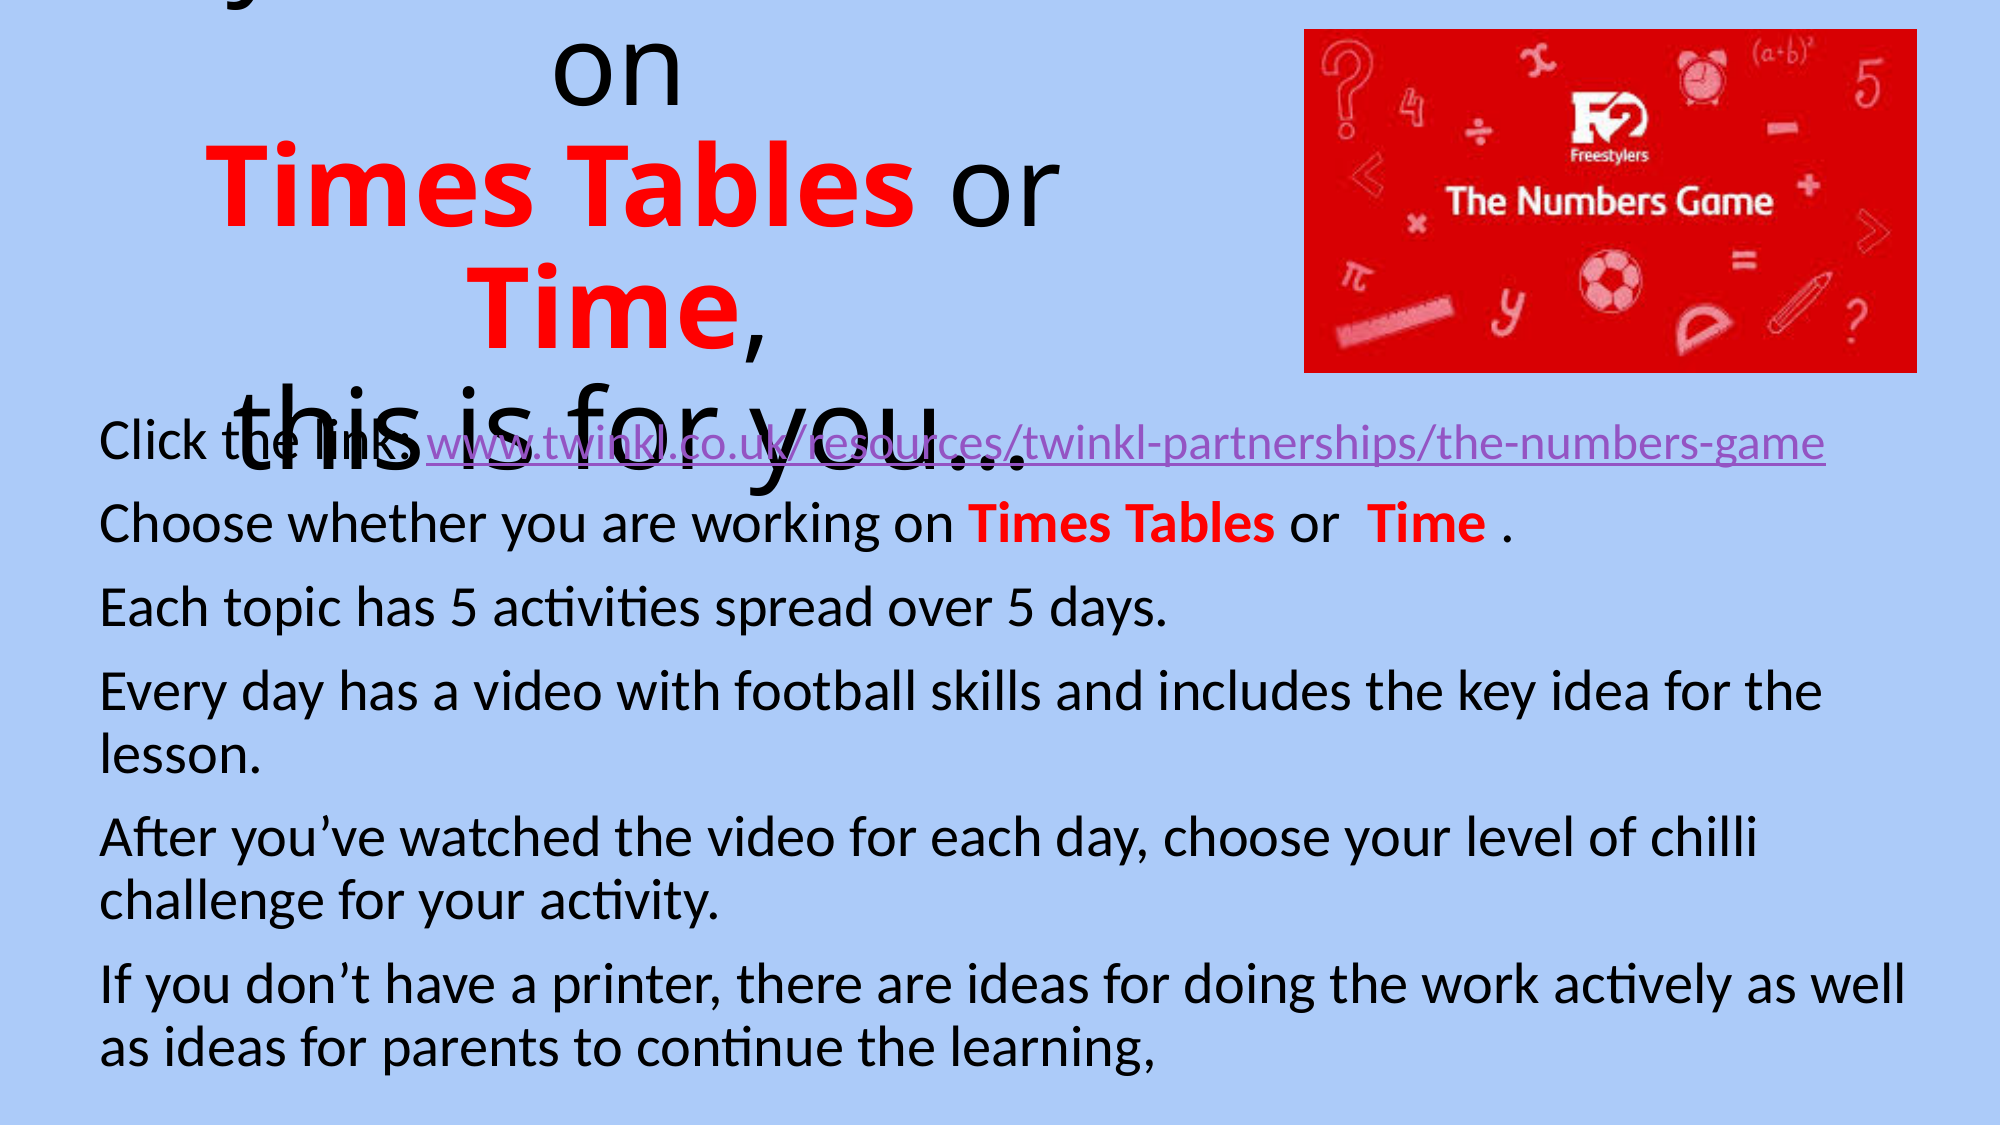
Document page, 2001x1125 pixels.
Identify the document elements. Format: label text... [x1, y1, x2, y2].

picture [1304, 29, 1917, 373]
list Click the link: www.twinkl.co.uk/resources/twinkl-partnerships/the-numbers-game Choose whether you are working on Times Tables or Time . Each topic has 5 activities spread over 5 days. Every day has a video with football skills and includes the key idea for the lesson. After you’ve watched the video for each day, choose your level of chilli challenge for your activity. If you don’t have a printer, there are ideas for doing the work actively as well as ideas for parents to continue the learning, [84, 401, 1981, 1102]
title If you need to work on Times Tables or Time, this is for you… [48, 29, 1219, 352]
